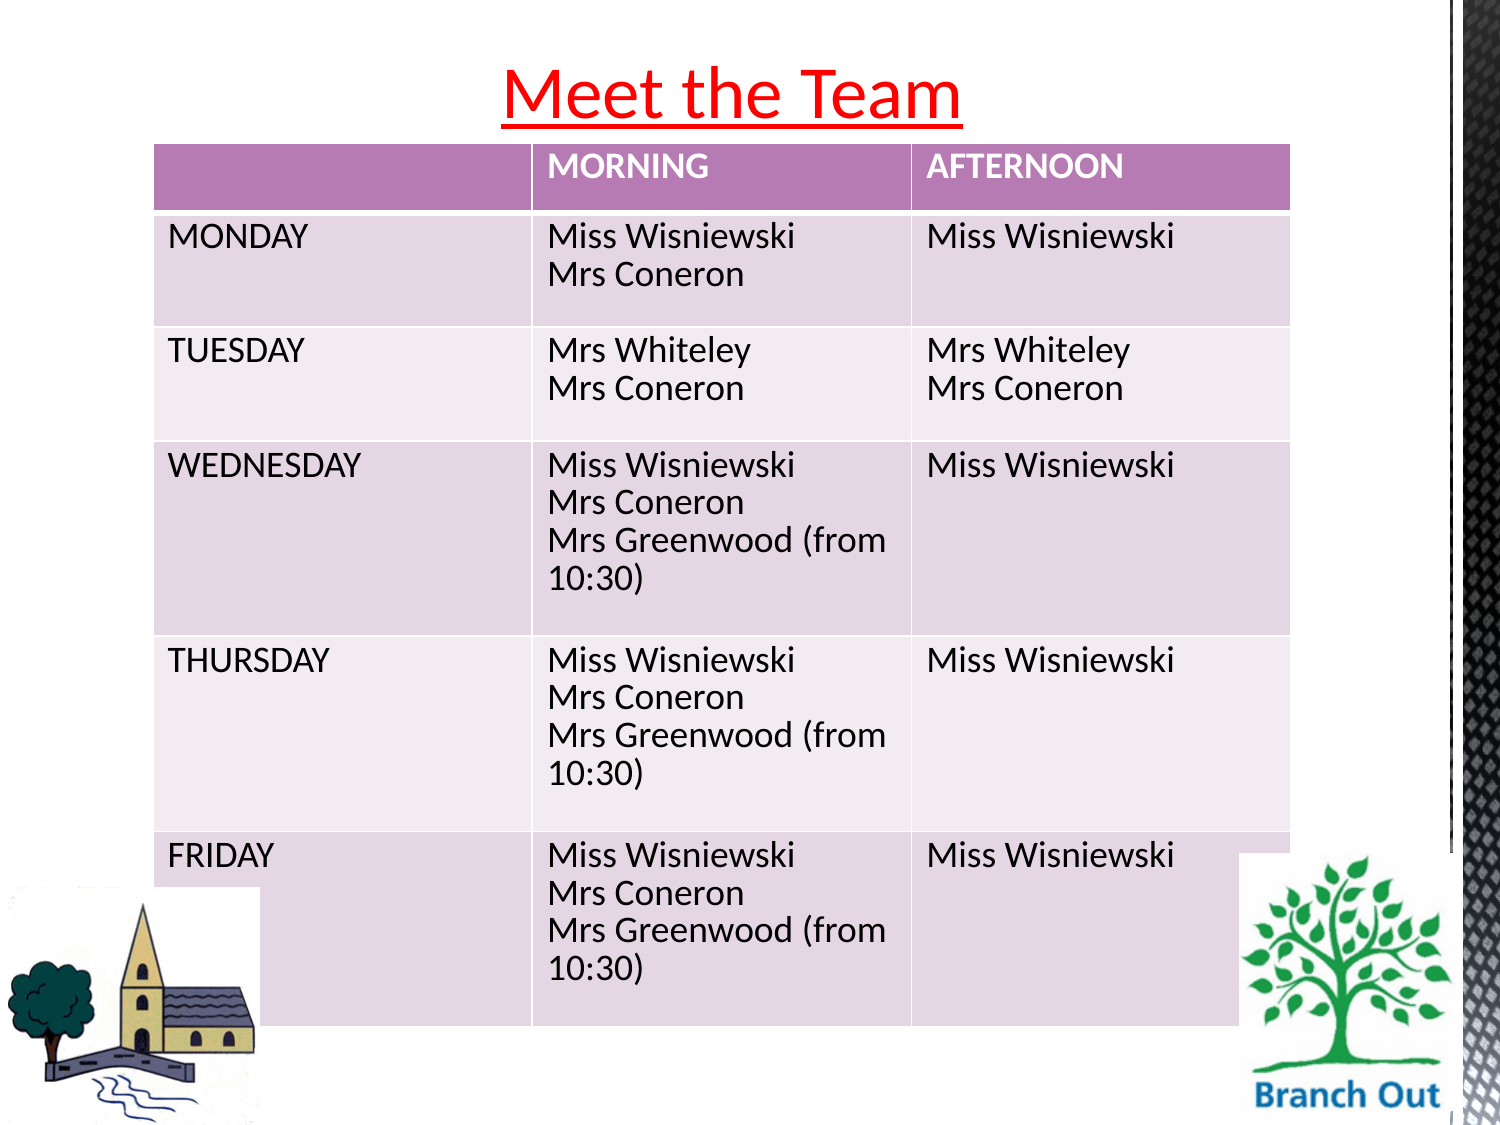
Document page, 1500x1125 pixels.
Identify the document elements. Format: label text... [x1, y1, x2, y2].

table_cell Miss Wisniewski Mrs Coneron Mrs Greenwood (from 10:30) [533, 832, 911, 1026]
table_cell Miss Wisniewski [912, 216, 1290, 326]
table_header MORNING [533, 144, 911, 210]
text_box Meet the Team [29, 36, 1436, 142]
table_cell TUESDAY [154, 328, 531, 440]
table_cell THURSDAY [154, 637, 531, 831]
table_cell Miss Wisniewski Mrs Coneron [533, 216, 911, 326]
table_header [154, 144, 531, 210]
table_cell Miss Wisniewski Mrs Coneron Mrs Greenwood (from 10:30) [533, 637, 911, 831]
table_cell Miss Wisniewski [912, 442, 1290, 635]
table_cell WEDNESDAY [154, 442, 531, 635]
table_cell Miss Wisniewski Mrs Coneron Mrs Greenwood (from 10:30) [533, 442, 911, 635]
table_cell Mrs Whiteley Mrs Coneron [533, 328, 911, 440]
picture [1238, 0, 1500, 1125]
table_cell Mrs Whiteley Mrs Coneron [912, 328, 1290, 440]
table_cell Miss Wisniewski [912, 832, 1290, 1026]
picture [8, 887, 260, 1125]
table_header AFTERNOON [912, 144, 1290, 210]
table_cell FRIDAY [154, 832, 531, 1026]
table_cell Miss Wisniewski [912, 637, 1290, 831]
table_cell MONDAY [154, 216, 531, 326]
